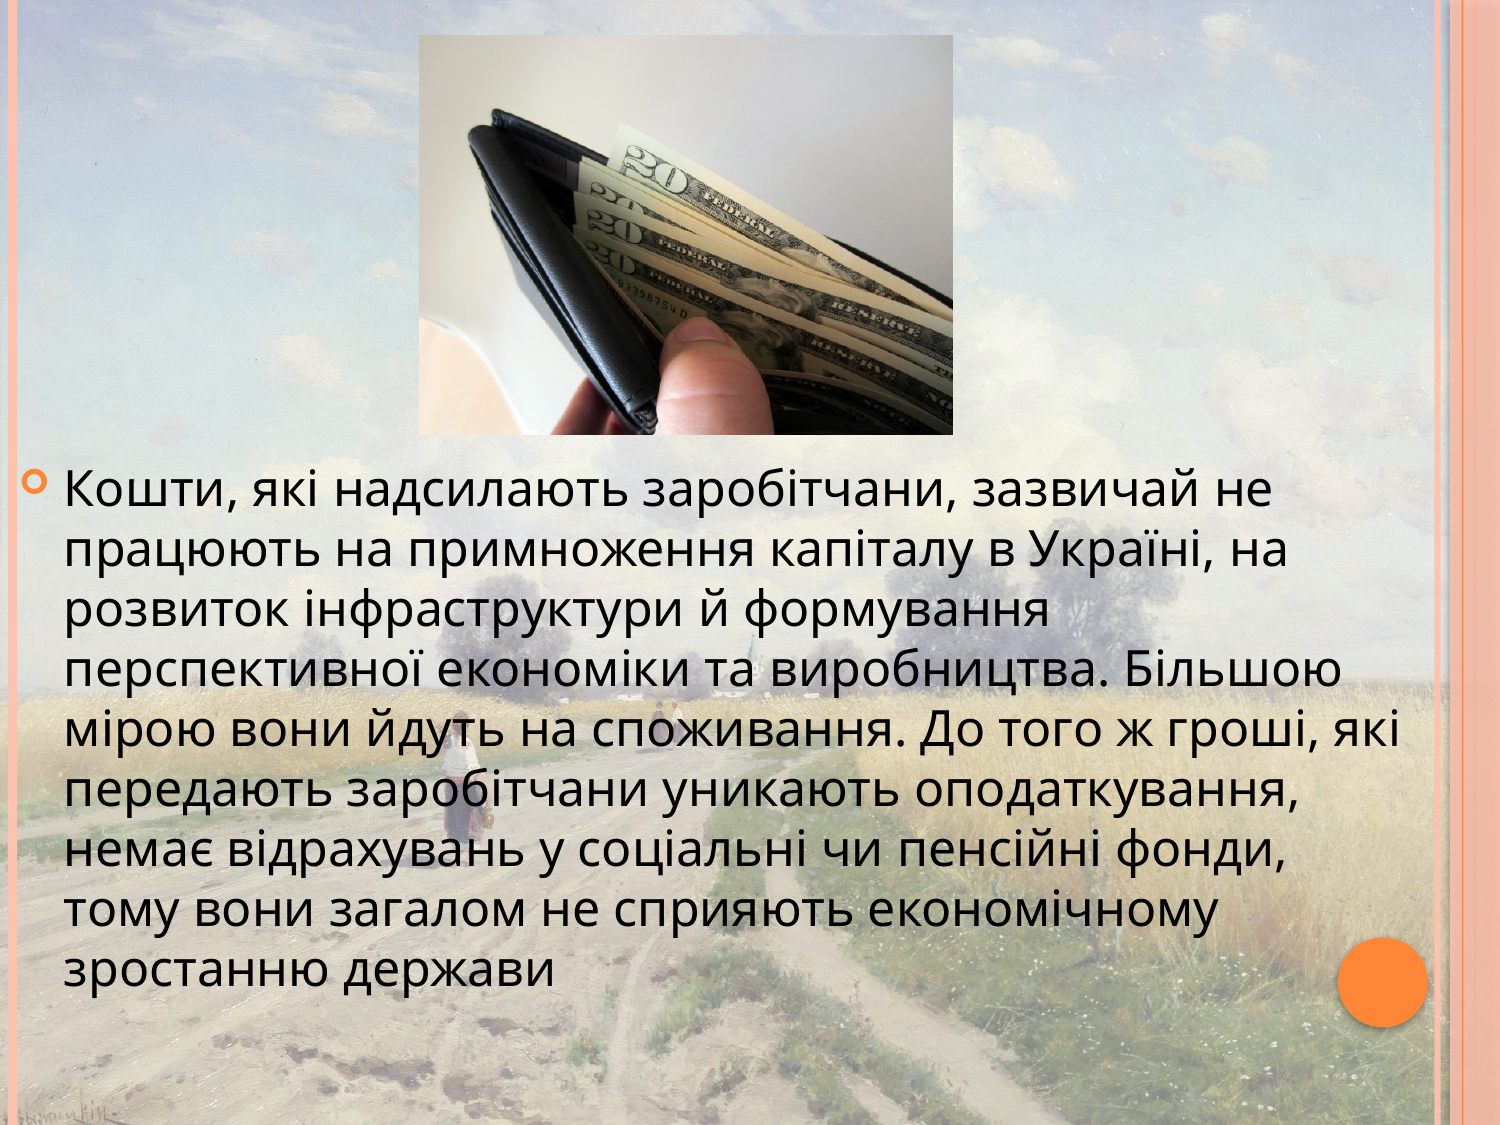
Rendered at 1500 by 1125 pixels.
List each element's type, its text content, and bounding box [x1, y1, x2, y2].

picture [418, 34, 953, 436]
list Кошти, які надсилають заробітчани, зазвичай не працюють на примноження капіталу в Україні, на розвиток інфраструктури й формування перспективної економіки та виробництва. Більшою мірою вони йдуть на споживання. До того ж гроші, які передають заробітчани уникають оподаткування, немає відрахувань у соціальні чи пенсійні фонди, тому вони загалом не сприяють економічному зростанню держави [4, 448, 1422, 1124]
